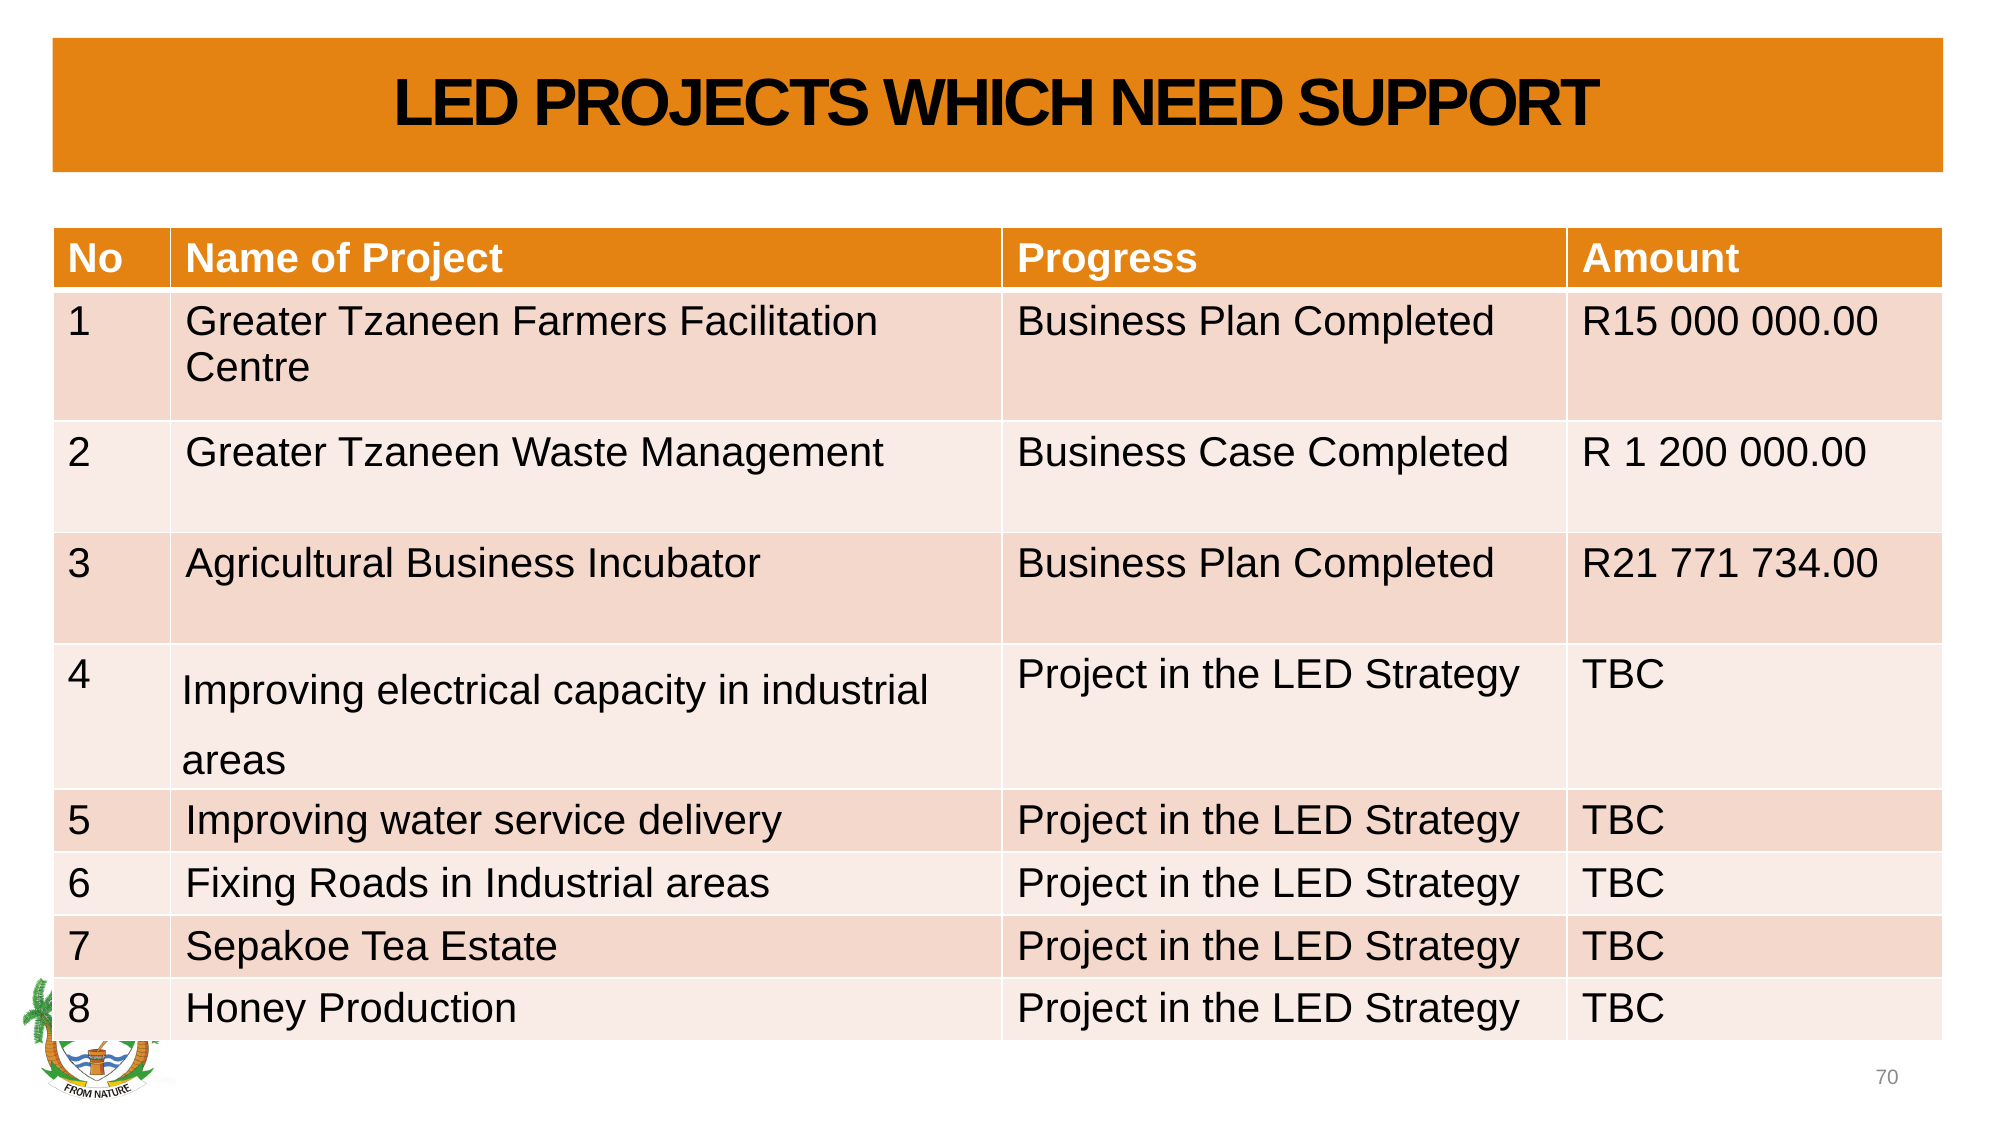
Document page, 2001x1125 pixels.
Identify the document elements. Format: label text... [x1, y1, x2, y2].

table_cell 1 [54, 293, 170, 420]
table_cell 4 [54, 645, 170, 788]
table_cell Improving water service delivery [171, 790, 1001, 851]
table_cell R21 771 734.00 [1568, 533, 1942, 643]
table_cell R 1 200 000.00 [1568, 422, 1942, 532]
table_cell 2 [54, 422, 170, 532]
table_cell Sepakoe Tea Estate [171, 916, 1001, 977]
table_cell Improving electrical capacity in industrial areas [171, 645, 1001, 788]
table_cell 6 [54, 853, 170, 914]
table_cell Fixing Roads in Industrial areas [171, 853, 1001, 914]
slide_number 70 [1763, 1050, 1914, 1103]
table_header No [54, 228, 170, 287]
picture [20, 948, 176, 1103]
table_cell TBC [1568, 979, 1942, 1040]
table_header Amount [1568, 228, 1942, 287]
table_cell Project in the LED Strategy [1003, 853, 1566, 914]
title LED PROJECTS WHICH NEED SUPPORT [52, 37, 1944, 173]
table_cell Agricultural Business Incubator [171, 533, 1001, 643]
table_header Progress [1003, 228, 1566, 287]
table_cell 3 [54, 533, 170, 643]
table_cell Project in the LED Strategy [1003, 645, 1566, 788]
table_header Name of Project [171, 228, 1001, 287]
table_cell Business Case Completed [1003, 422, 1566, 532]
table_cell TBC [1568, 645, 1942, 788]
table_cell TBC [1568, 916, 1942, 977]
table_cell Greater Tzaneen Farmers Facilitation Centre [171, 293, 1001, 420]
table_cell TBC [1568, 790, 1942, 851]
table_cell 5 [54, 790, 170, 851]
table_cell Project in the LED Strategy [1003, 979, 1566, 1040]
table_cell R15 000 000.00 [1568, 293, 1942, 420]
table_cell Business Plan Completed [1003, 533, 1566, 643]
table_cell Project in the LED Strategy [1003, 916, 1566, 977]
table_cell 7 [54, 916, 170, 948]
table_cell Honey Production [176, 979, 1001, 1040]
table_cell Business Plan Completed [1003, 293, 1566, 420]
table_cell Greater Tzaneen Waste Management [171, 422, 1001, 532]
table_cell Project in the LED Strategy [1003, 790, 1566, 851]
table_cell TBC [1568, 853, 1942, 914]
